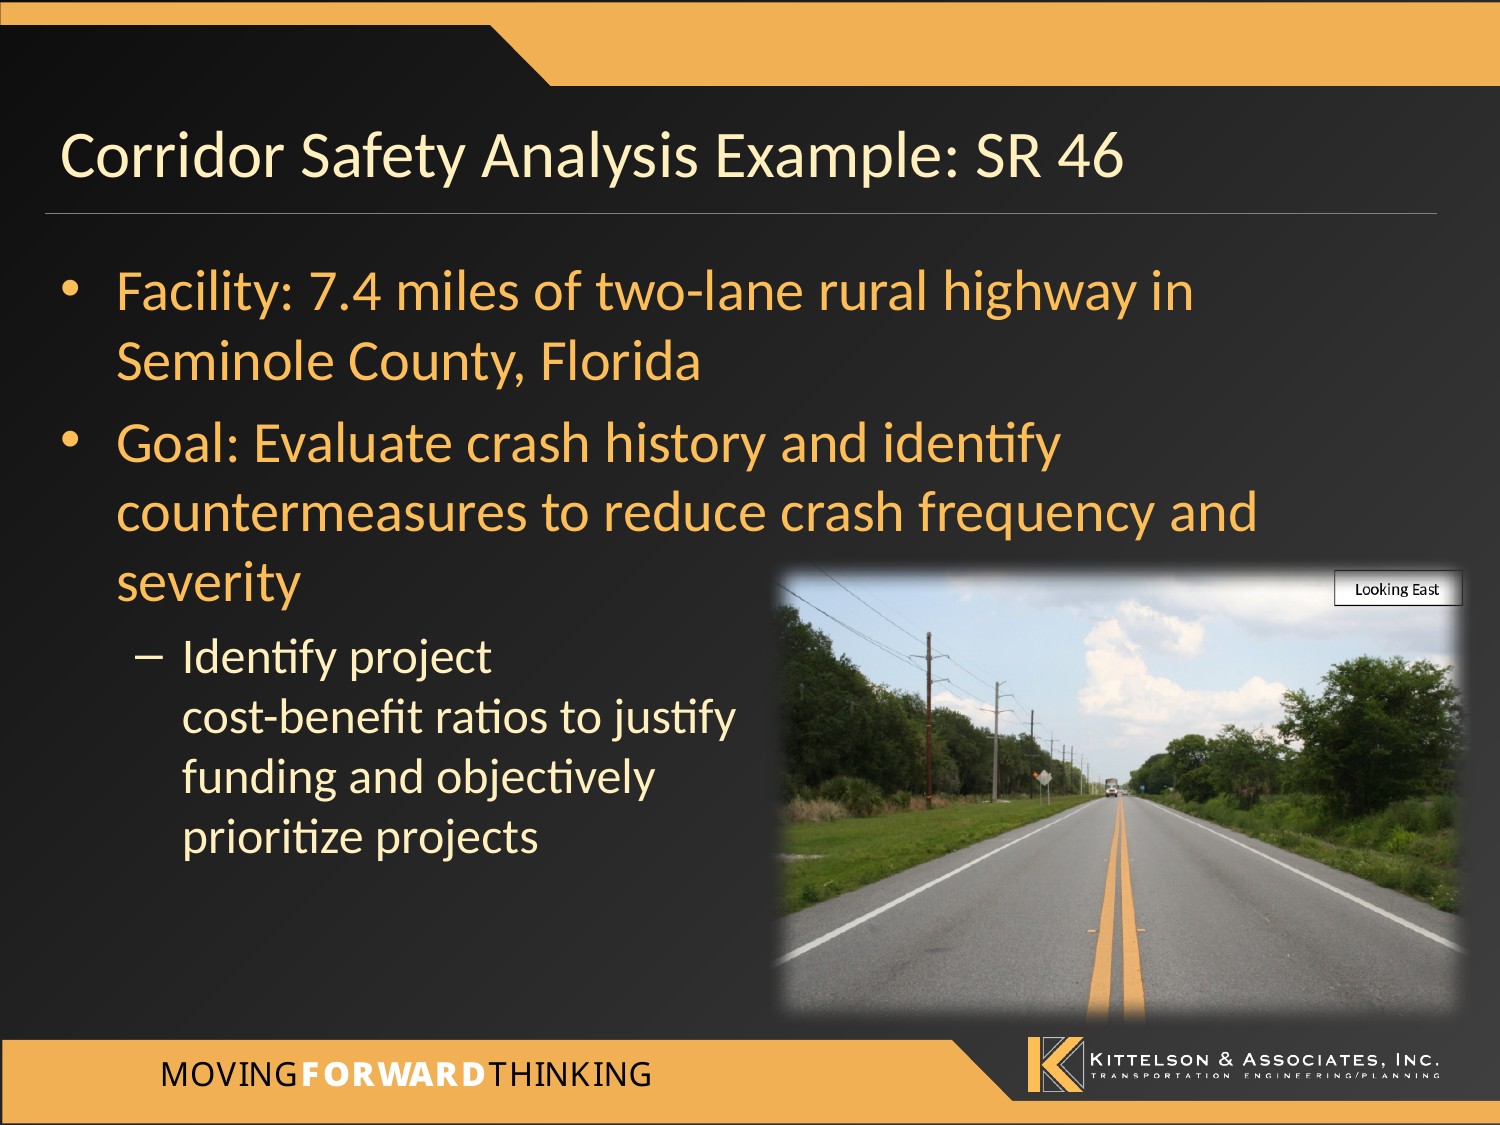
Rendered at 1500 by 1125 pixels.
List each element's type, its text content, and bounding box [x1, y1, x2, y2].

picture [766, 556, 1474, 1092]
title Corridor Safety Analysis Example: SR 46 [45, 88, 1424, 214]
list Facility: 7.4 miles of two-lane rural highway in Seminole County, Florida Goal: Evaluate crash history and identify countermeasures to reduce crash frequency and severity Identify project cost-benefit ratios to justify funding and objectively prioritize projects [45, 244, 1422, 1005]
